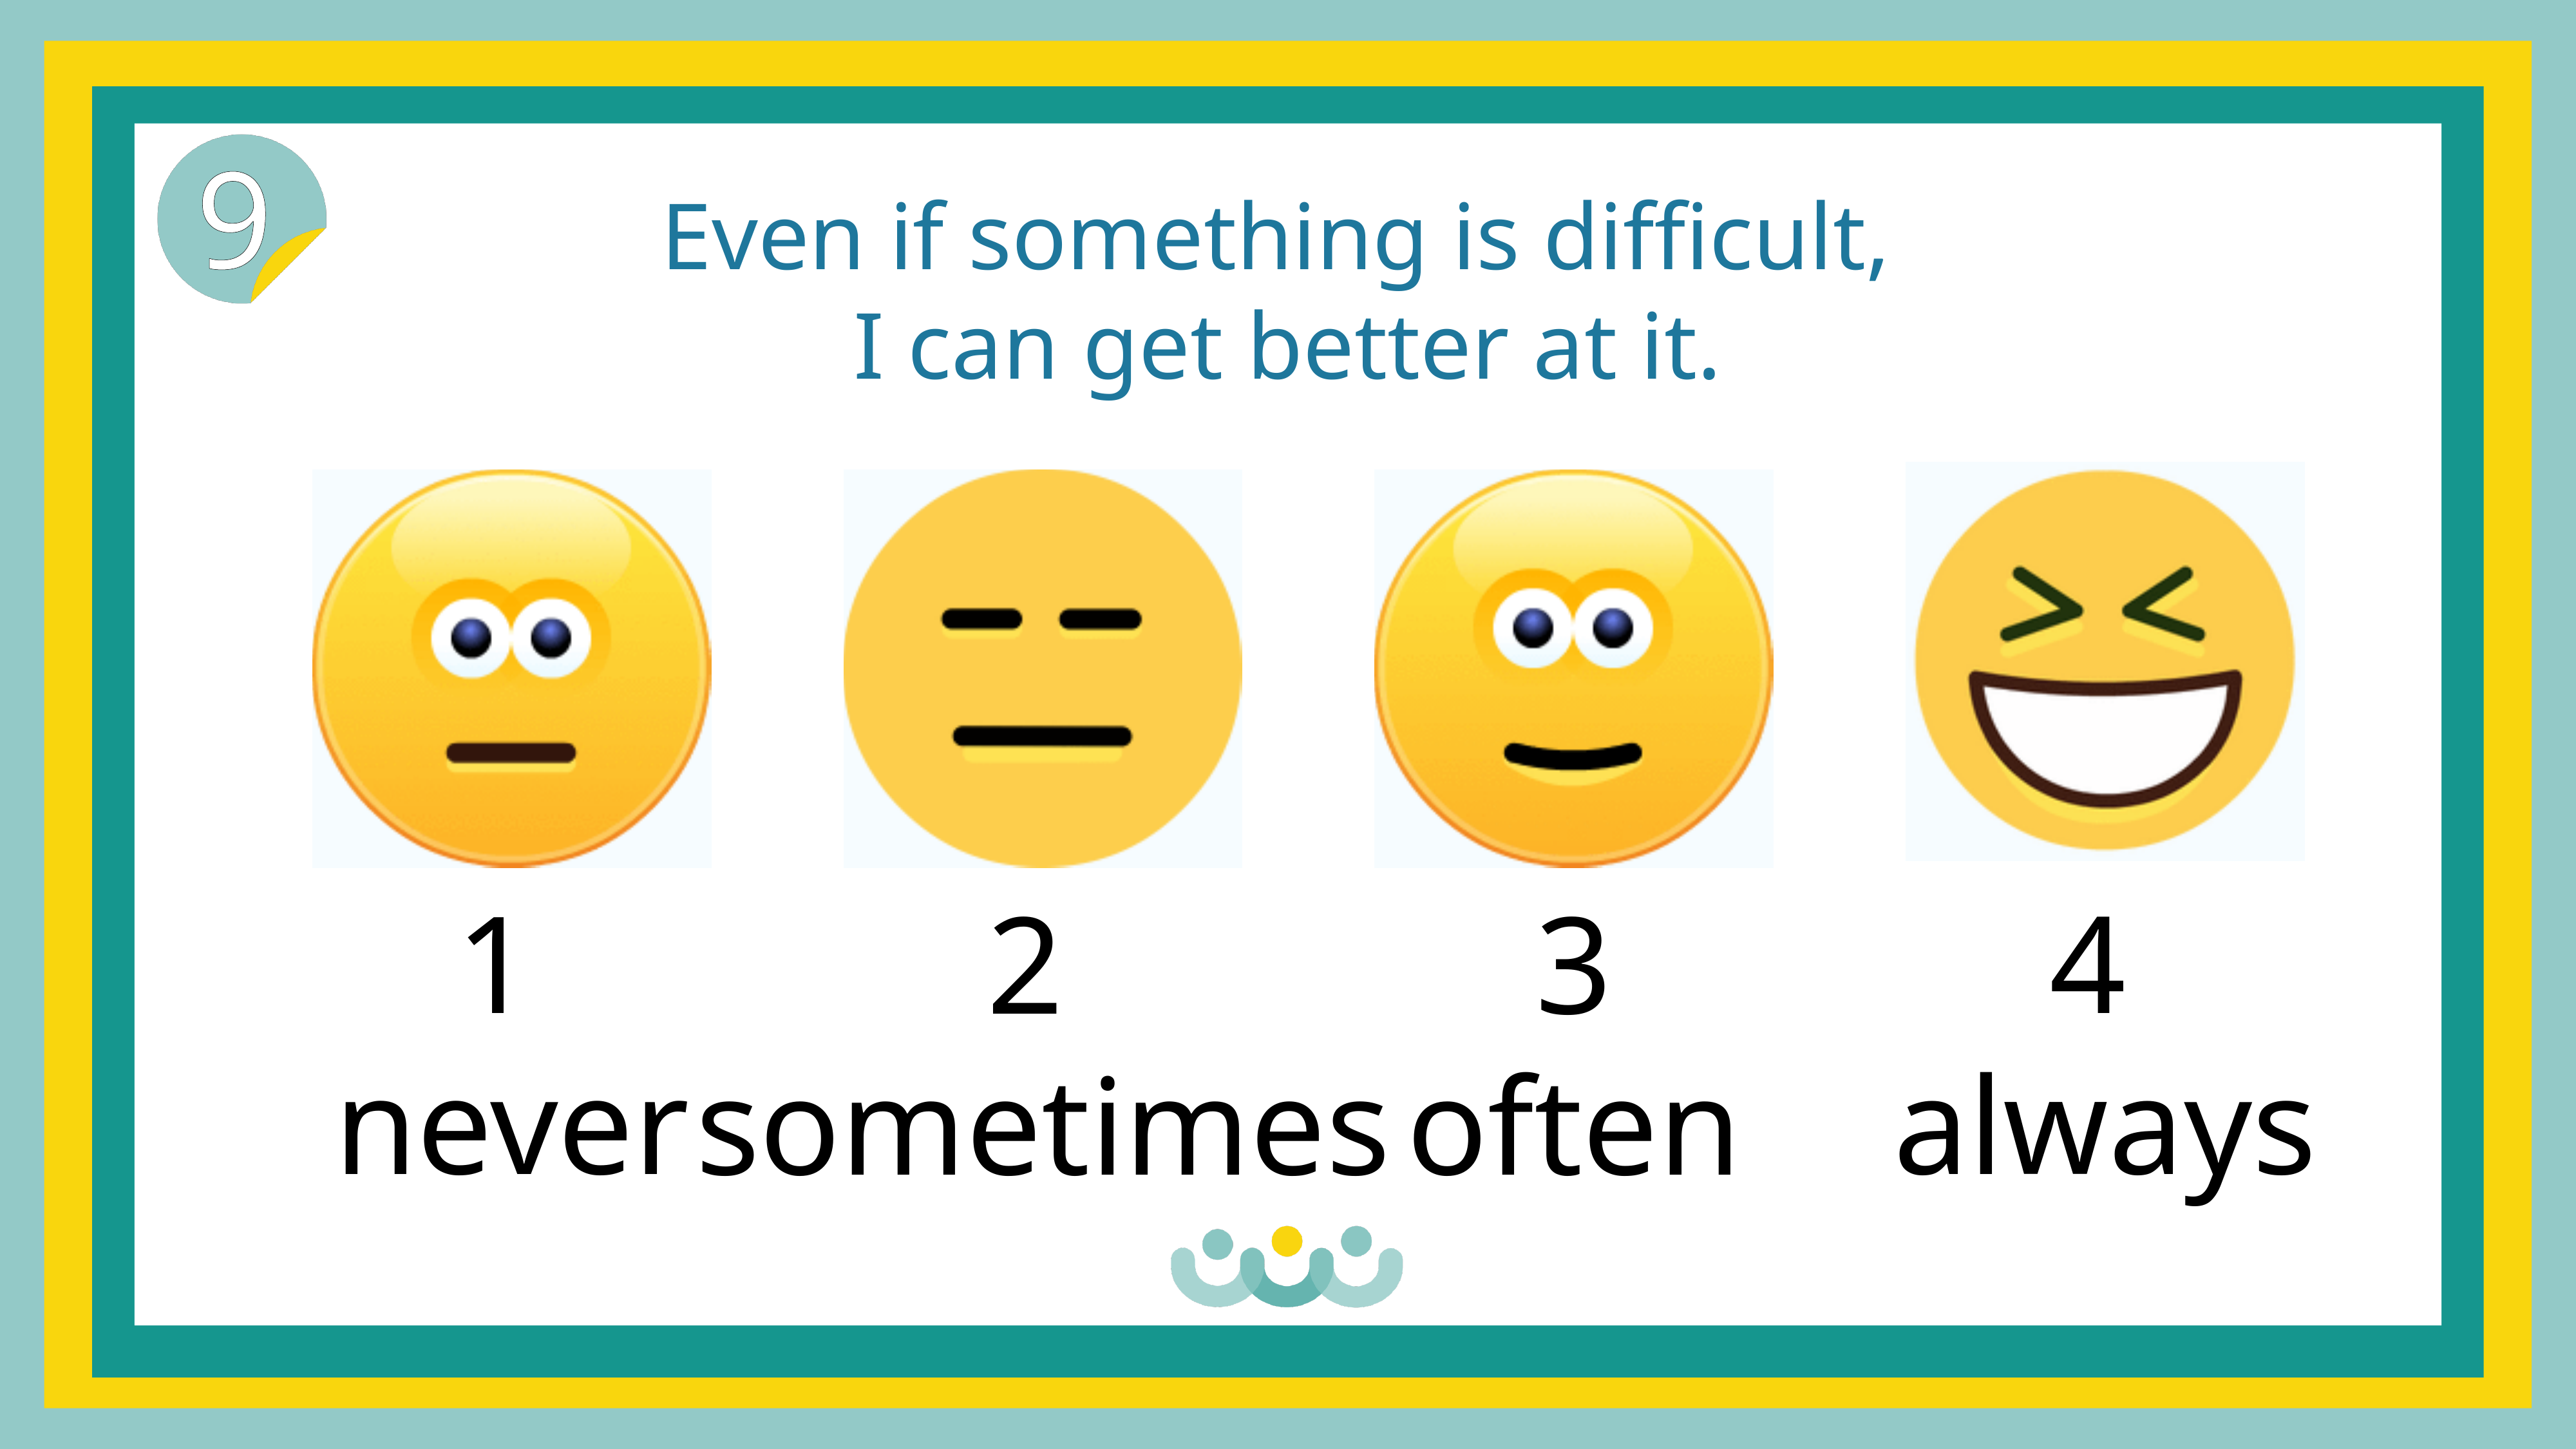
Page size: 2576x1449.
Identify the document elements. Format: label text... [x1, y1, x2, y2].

picture [1164, 1213, 1412, 1329]
picture [131, 109, 354, 321]
text_box Even if something is difficult, I can get better at it. [656, 173, 1920, 403]
picture [1374, 469, 1774, 869]
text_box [397, 872, 2268, 1209]
picture [1906, 462, 2305, 861]
picture [312, 469, 712, 869]
picture [843, 469, 1243, 869]
